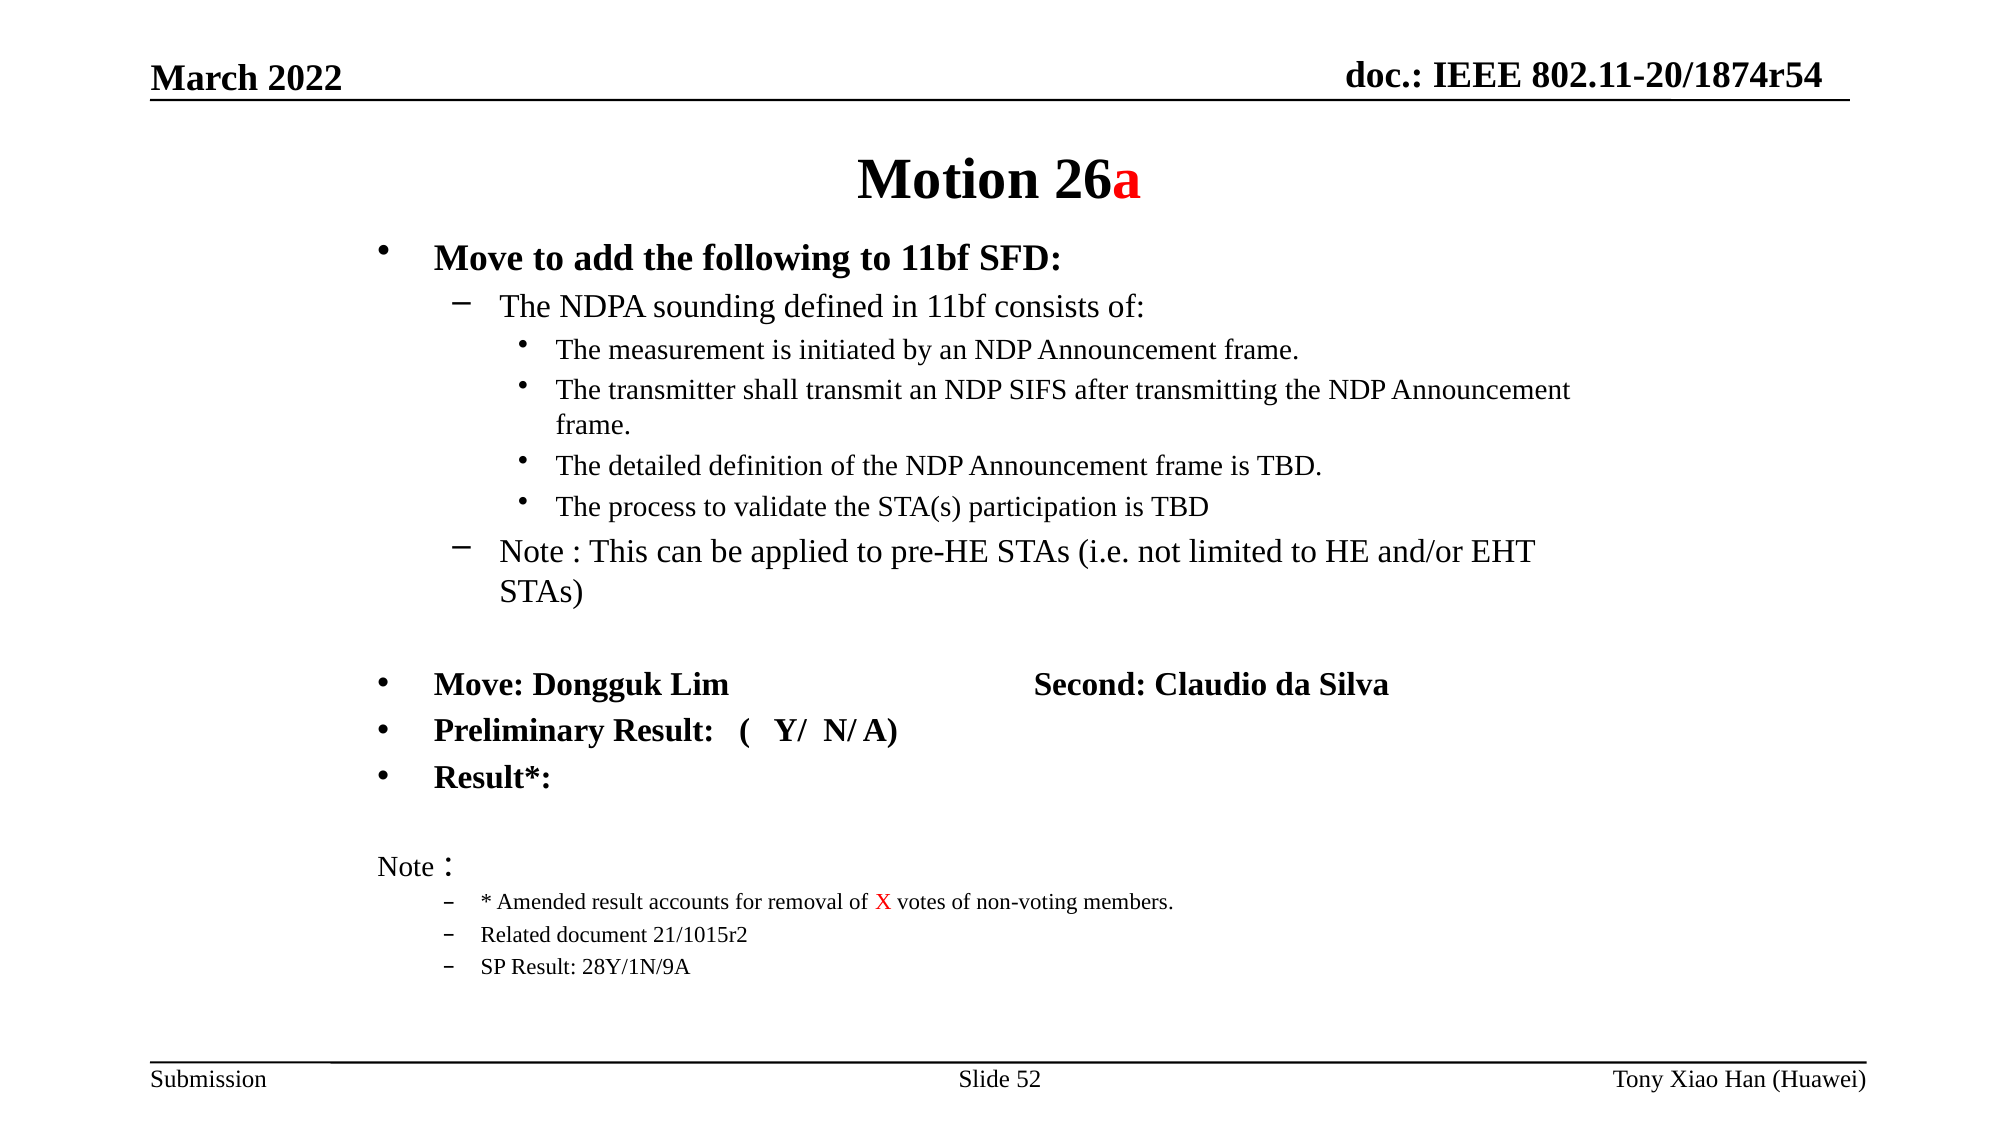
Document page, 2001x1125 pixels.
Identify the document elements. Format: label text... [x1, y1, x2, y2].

text_box Motion 26a [362, 87, 1638, 224]
text_box Move to add the following to 11bf SFD: The NDPA sounding defined in 11bf consists of: The measurement is initiated by an NDP Announcement frame. The transmitter shall transmit an NDP SIFS after transmitting the NDP Announcement frame. The detailed definition of the NDP Announcement frame is TBD. The process to validate the STA(s) participation is TBD Note : This can be applied to pre-HE STAs (i.e. not limited to HE and/or EHT STAs) Move: Dongguk Lim Second: Claudio da Silva Preliminary Result: ( Y/ N/ A) Result*: Note： * Amended result accounts for removal of X votes of non-voting members. Related document 21/1015r2 SP Result: 28Y/1N/9A [362, 224, 1638, 975]
